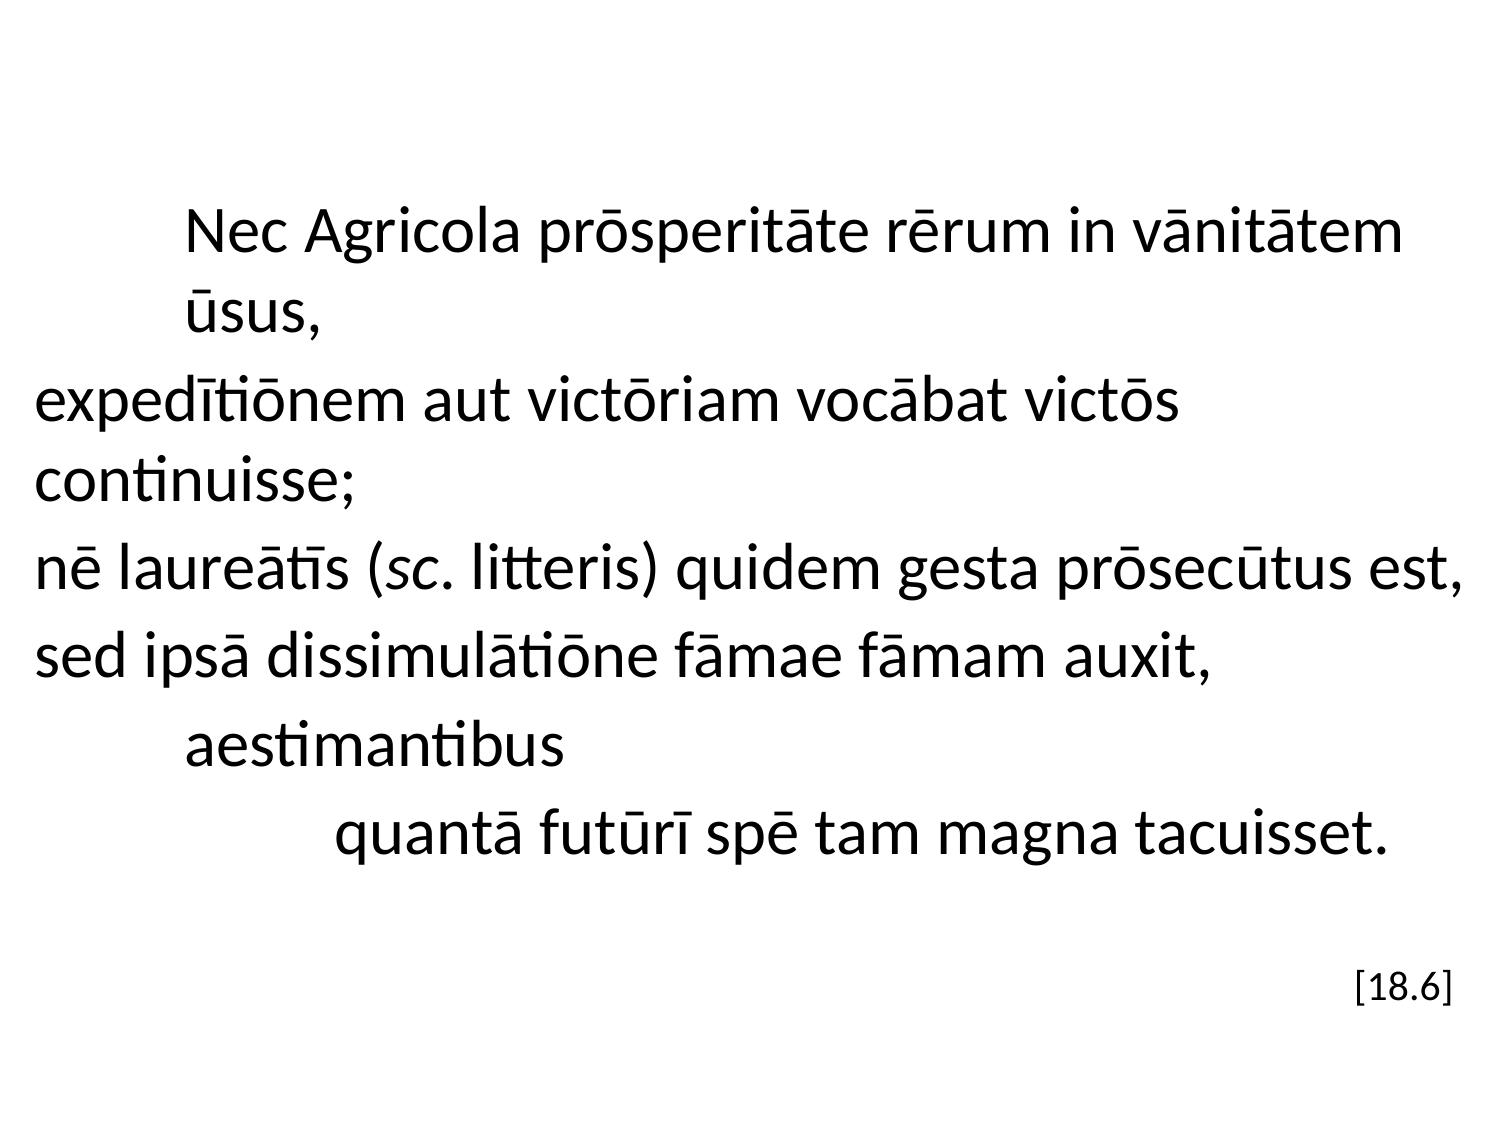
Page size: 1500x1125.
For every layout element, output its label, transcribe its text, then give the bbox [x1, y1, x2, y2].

list Nec Agricola prōsperitāte rērum in vānitātem ūsus, expedītiōnem aut victōriam vocābat victōs continuisse; nē laureātīs (sc. litteris) quidem gesta prōsecūtus est, sed ipsā dissimulātiōne fāmae fāmam auxit, aestimantibus quantā futūrī spē tam magna tacuisset. [18.6] [19, 2, 1484, 1125]
